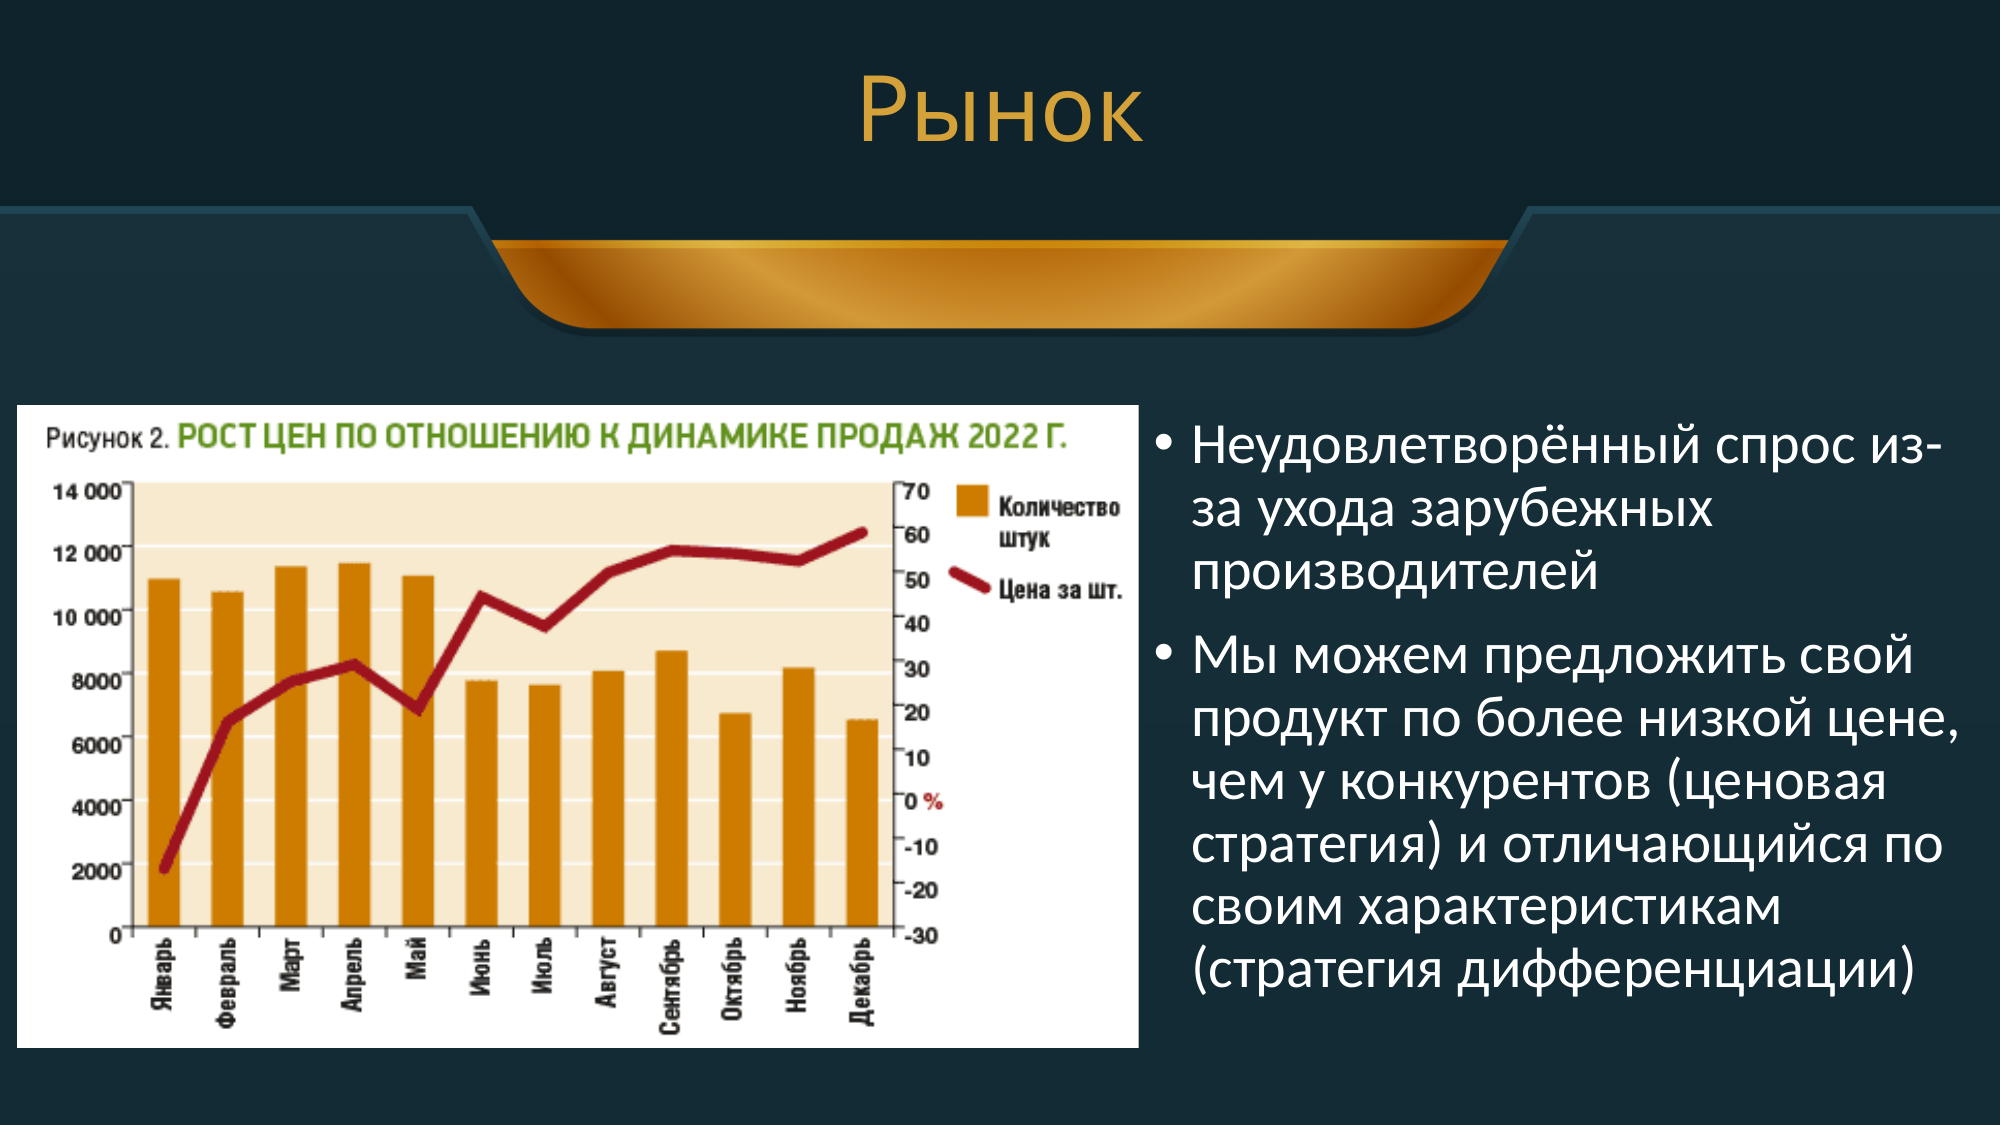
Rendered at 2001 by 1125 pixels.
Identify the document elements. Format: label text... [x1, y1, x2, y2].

list Неудовлетворённый спрос из-за ухода зарубежных производителей Мы можем предложить свой продукт по более низкой цене, чем у конкурентов (ценовая стратегия) и отличающийся по своим характеристикам (стратегия дифференциации) [1139, 405, 1994, 1048]
picture [0, 0, 2000, 1125]
title Рынок [137, 68, 1863, 156]
